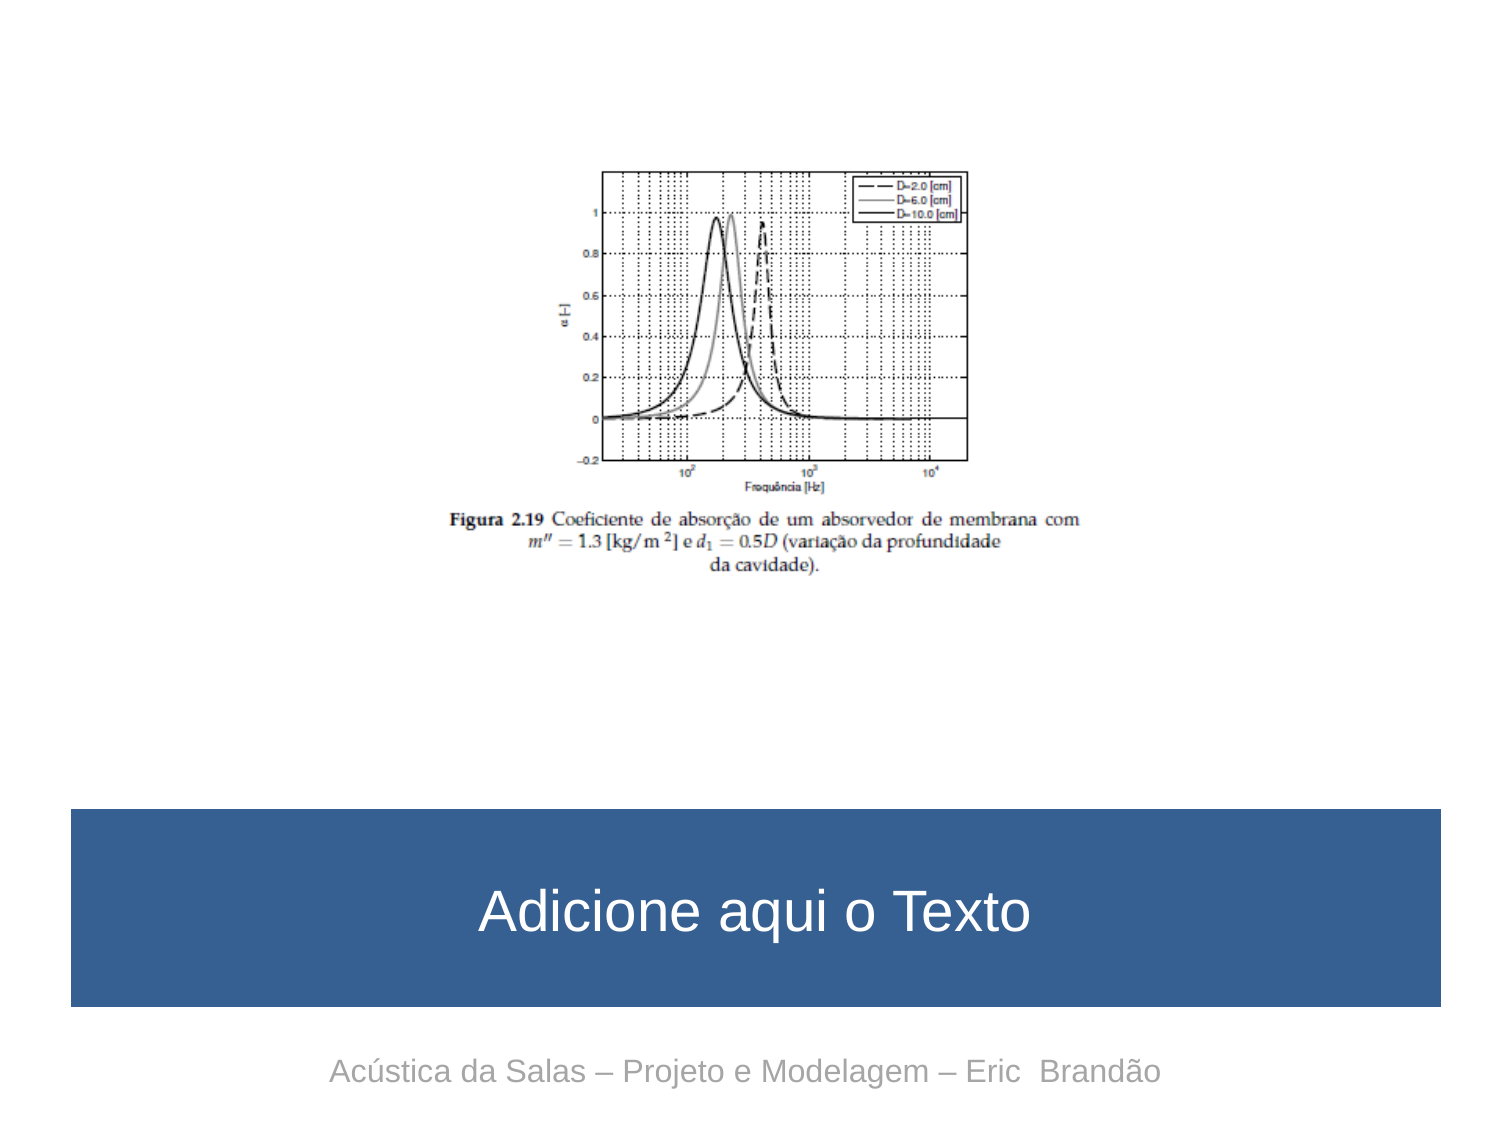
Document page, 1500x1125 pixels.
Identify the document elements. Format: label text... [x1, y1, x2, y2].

footer Acústica da Salas – Projeto e Modelagem – Eric Brandão [0, 1042, 1500, 1103]
text_box Adicione aqui o Texto [70, 808, 1442, 1008]
picture [408, 148, 1103, 587]
